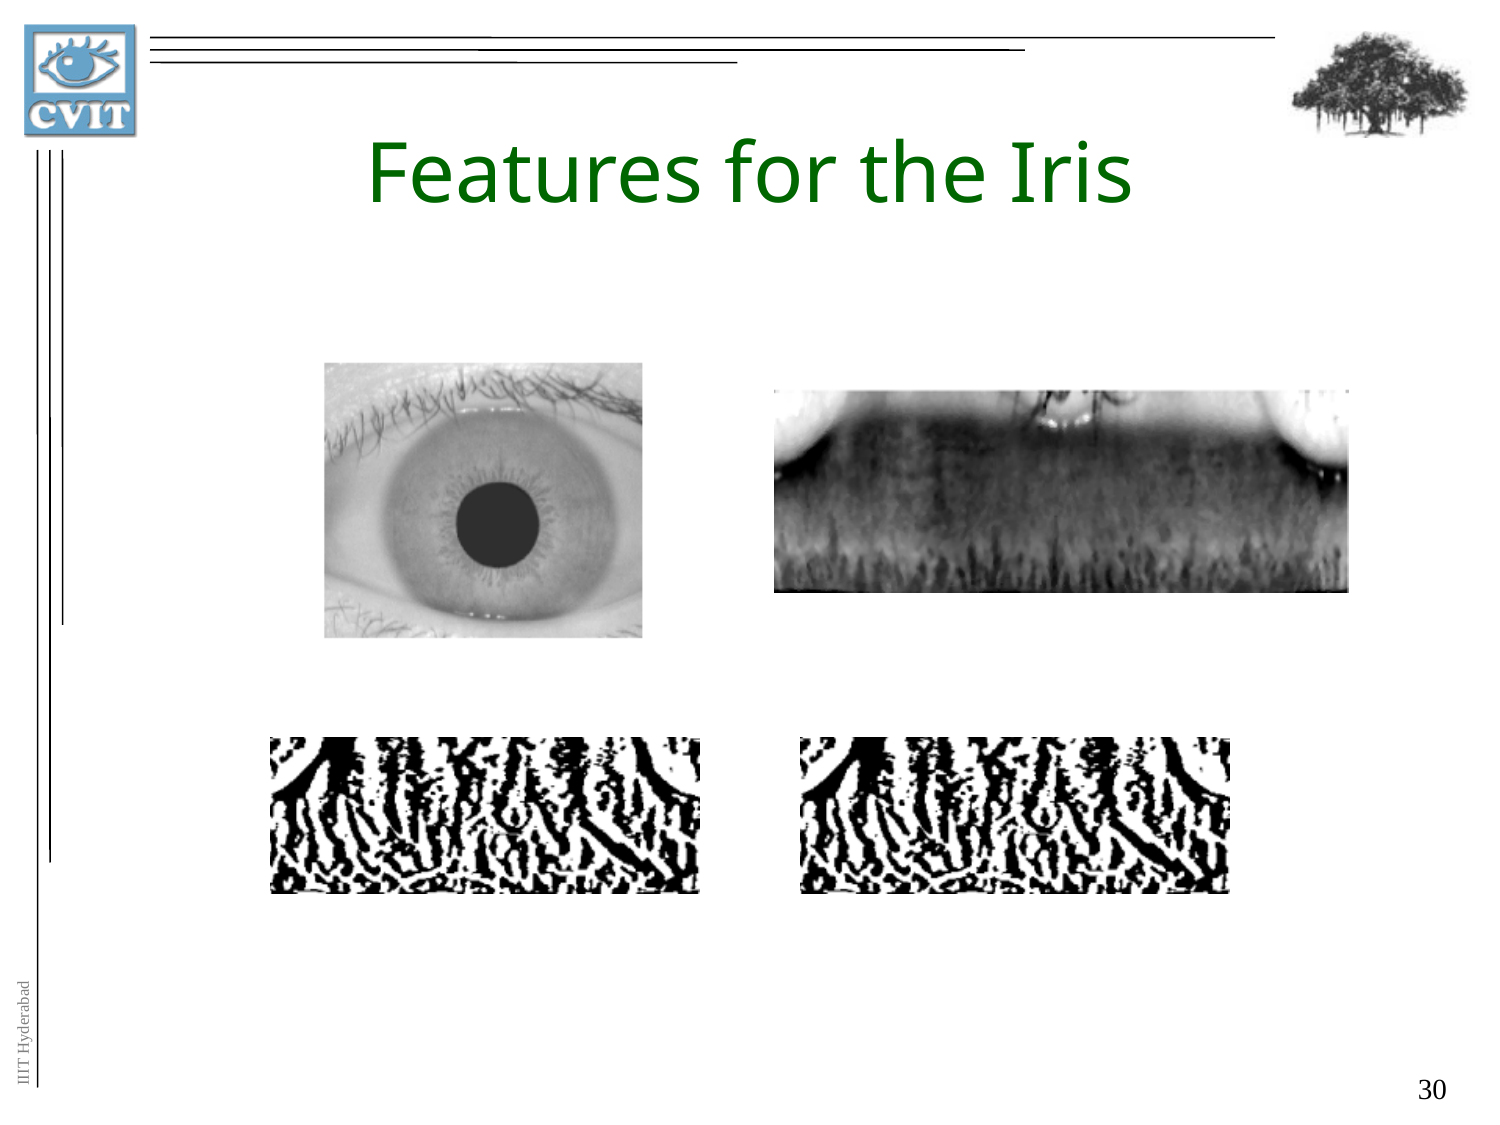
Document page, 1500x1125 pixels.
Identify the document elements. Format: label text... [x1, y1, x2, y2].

picture [799, 737, 1230, 894]
title Features for the Iris [112, 87, 1388, 251]
picture [1287, 31, 1475, 138]
title Thesis Overview [24, 24, 138, 138]
slide_number 30 [1149, 1062, 1463, 1113]
picture [312, 349, 652, 643]
picture [269, 737, 701, 894]
picture [774, 387, 1349, 593]
